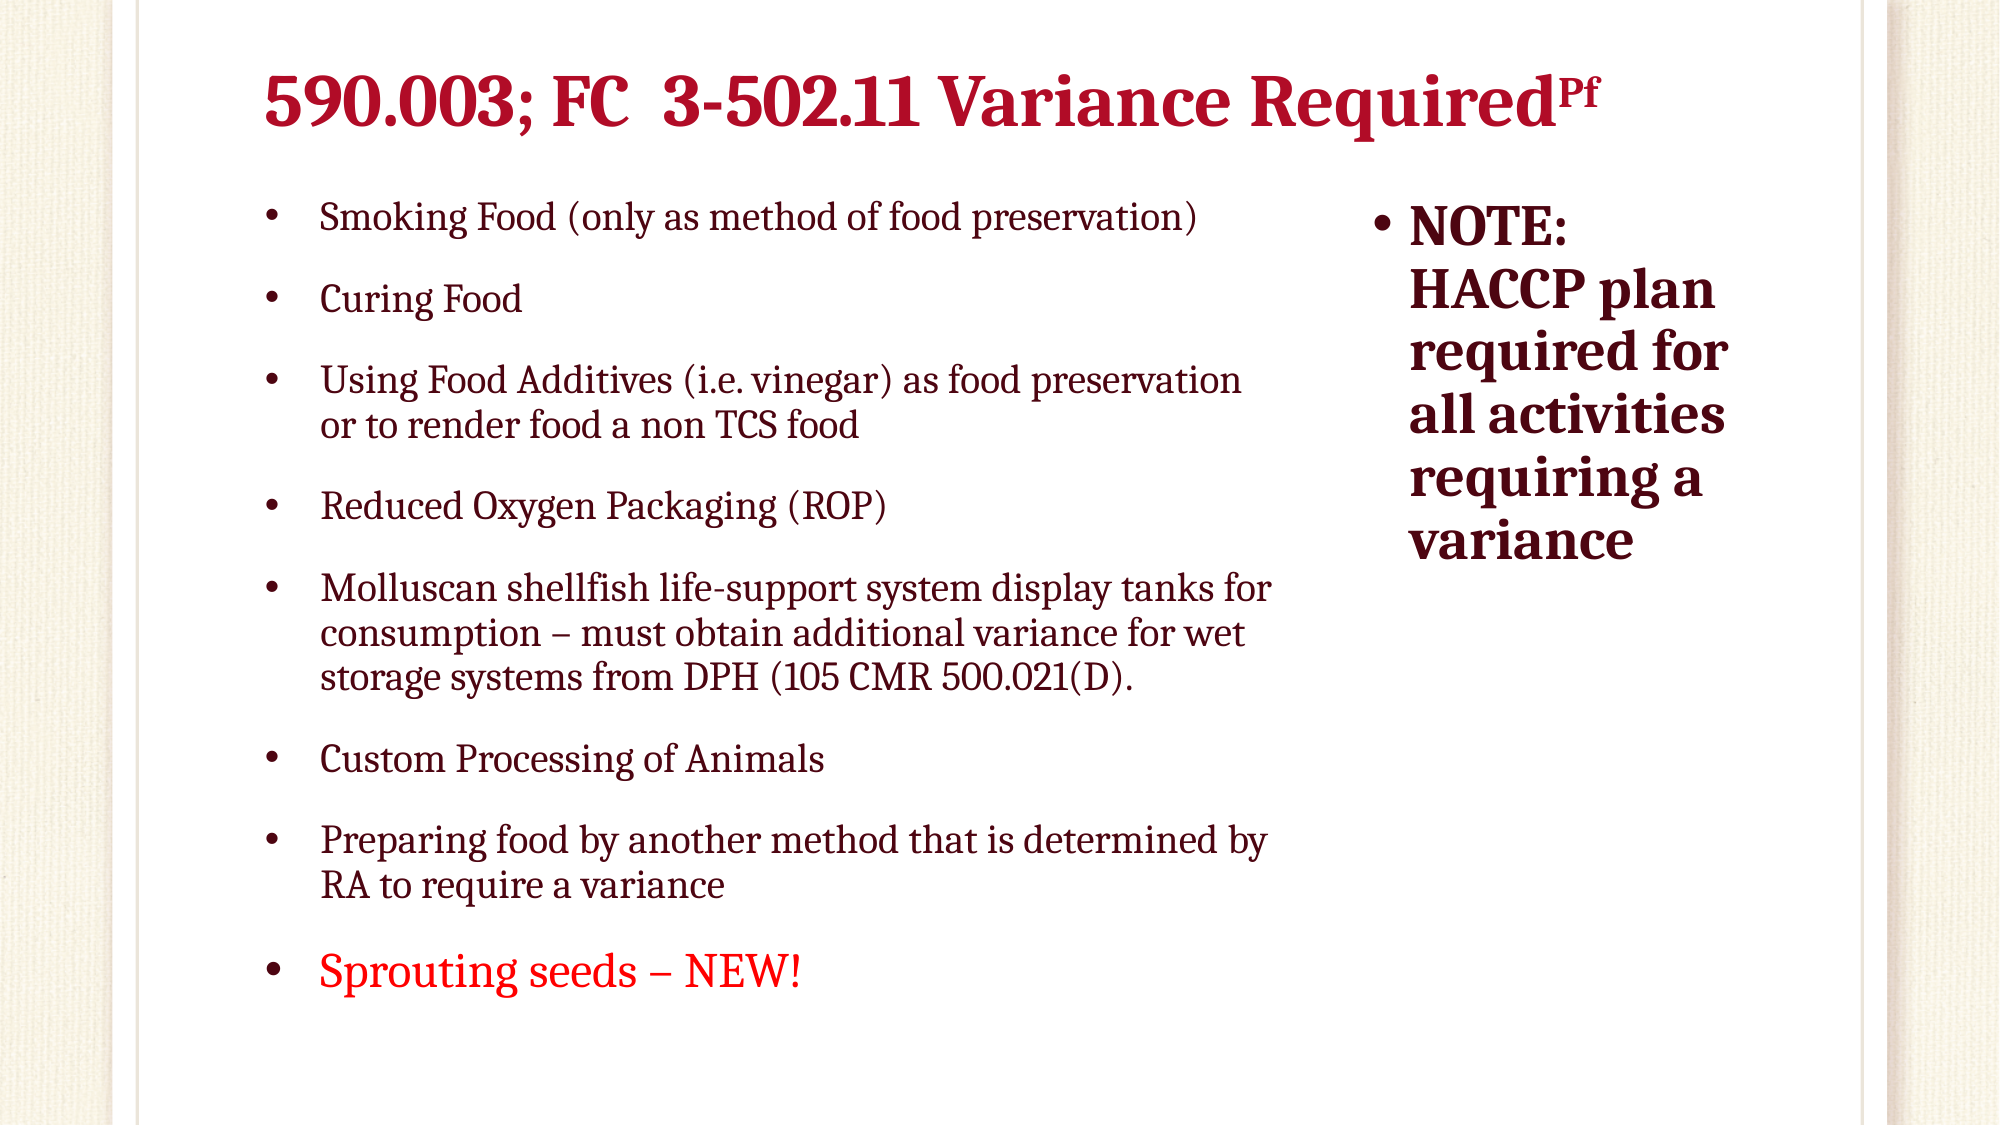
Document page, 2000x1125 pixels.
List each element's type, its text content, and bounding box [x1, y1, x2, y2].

picture [1888, 0, 2000, 1125]
list Smoking Food (only as method of food preservation) Curing Food Using Food Additives (i.e. vinegar) as food preservation or to render food a non TCS food Reduced Oxygen Packaging (ROP) Molluscan shellfish life-support system display tanks for consumption – must obtain additional variance for wet storage systems from DPH (105 CMR 500.021(D). Custom Processing of Animals Preparing food by another method that is determined by RA to require a variance Sprouting seeds – NEW! [249, 187, 1300, 1013]
picture [0, 0, 112, 1125]
list NOTE: HACCP plan required for all activities requiring a variance [1349, 187, 1750, 1013]
title 590.003; FC 3-502.11 Variance RequiredPf [249, 52, 1750, 240]
